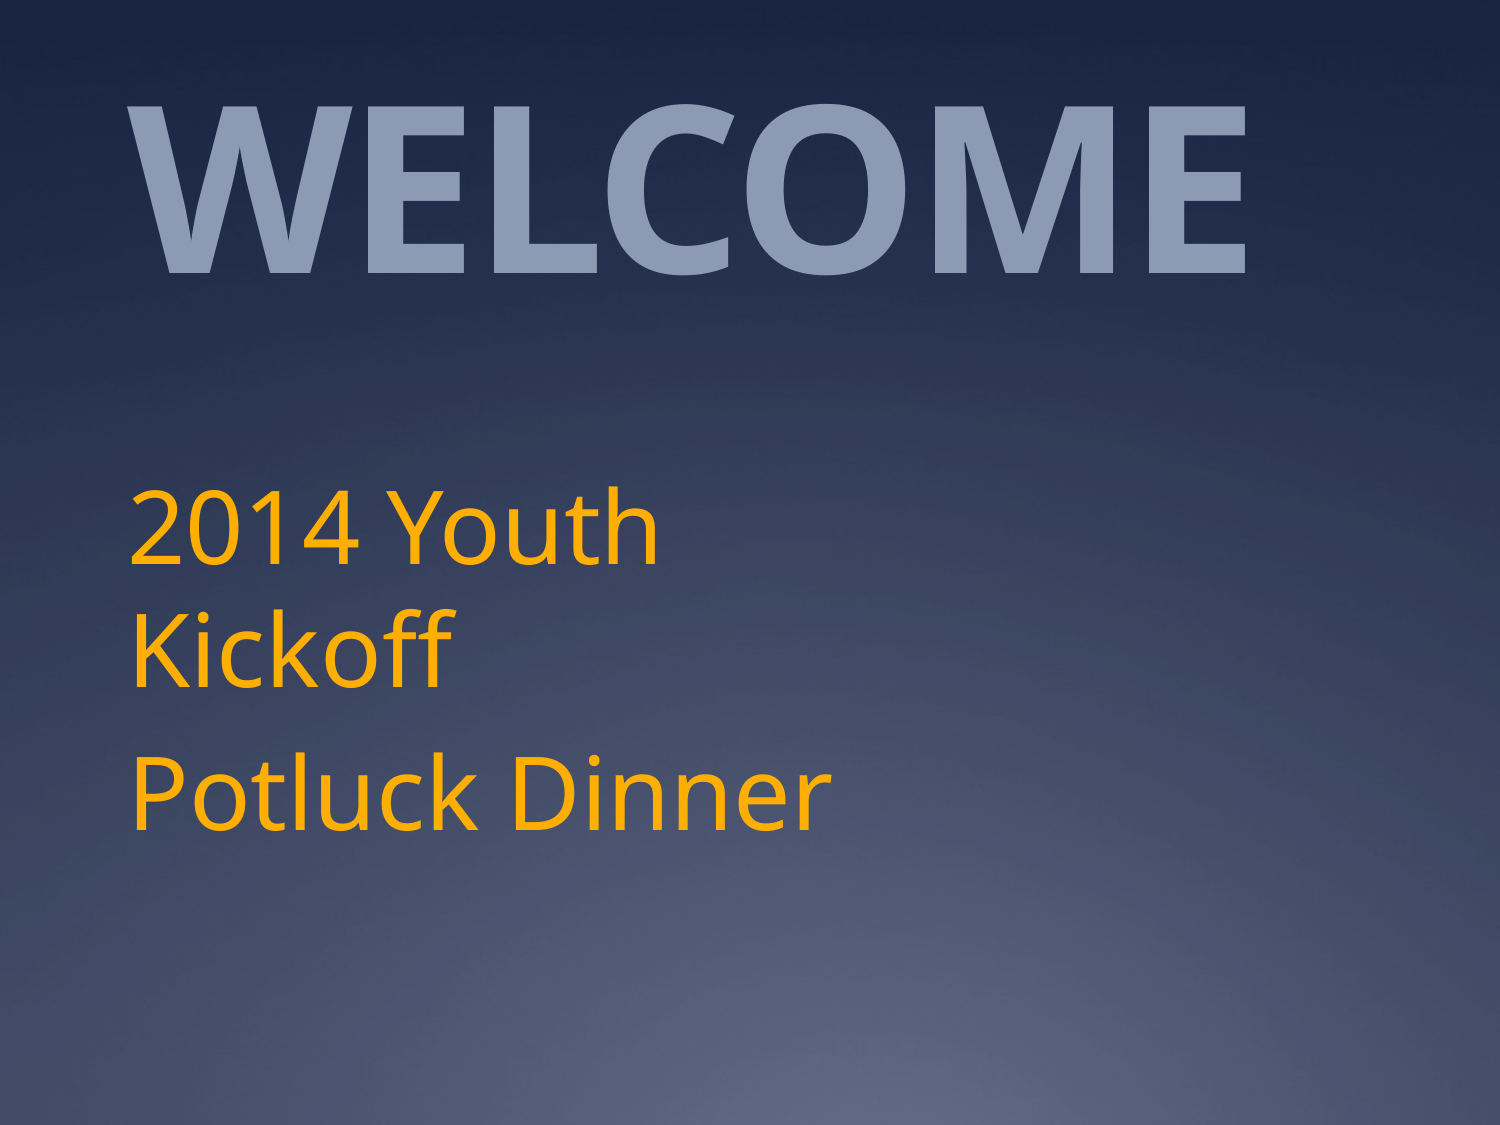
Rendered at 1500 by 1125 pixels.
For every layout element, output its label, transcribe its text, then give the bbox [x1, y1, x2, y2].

subtitle 2014 Youth Kickoff Potluck Dinner [112, 637, 881, 859]
title WELCOME [112, 87, 1388, 591]
